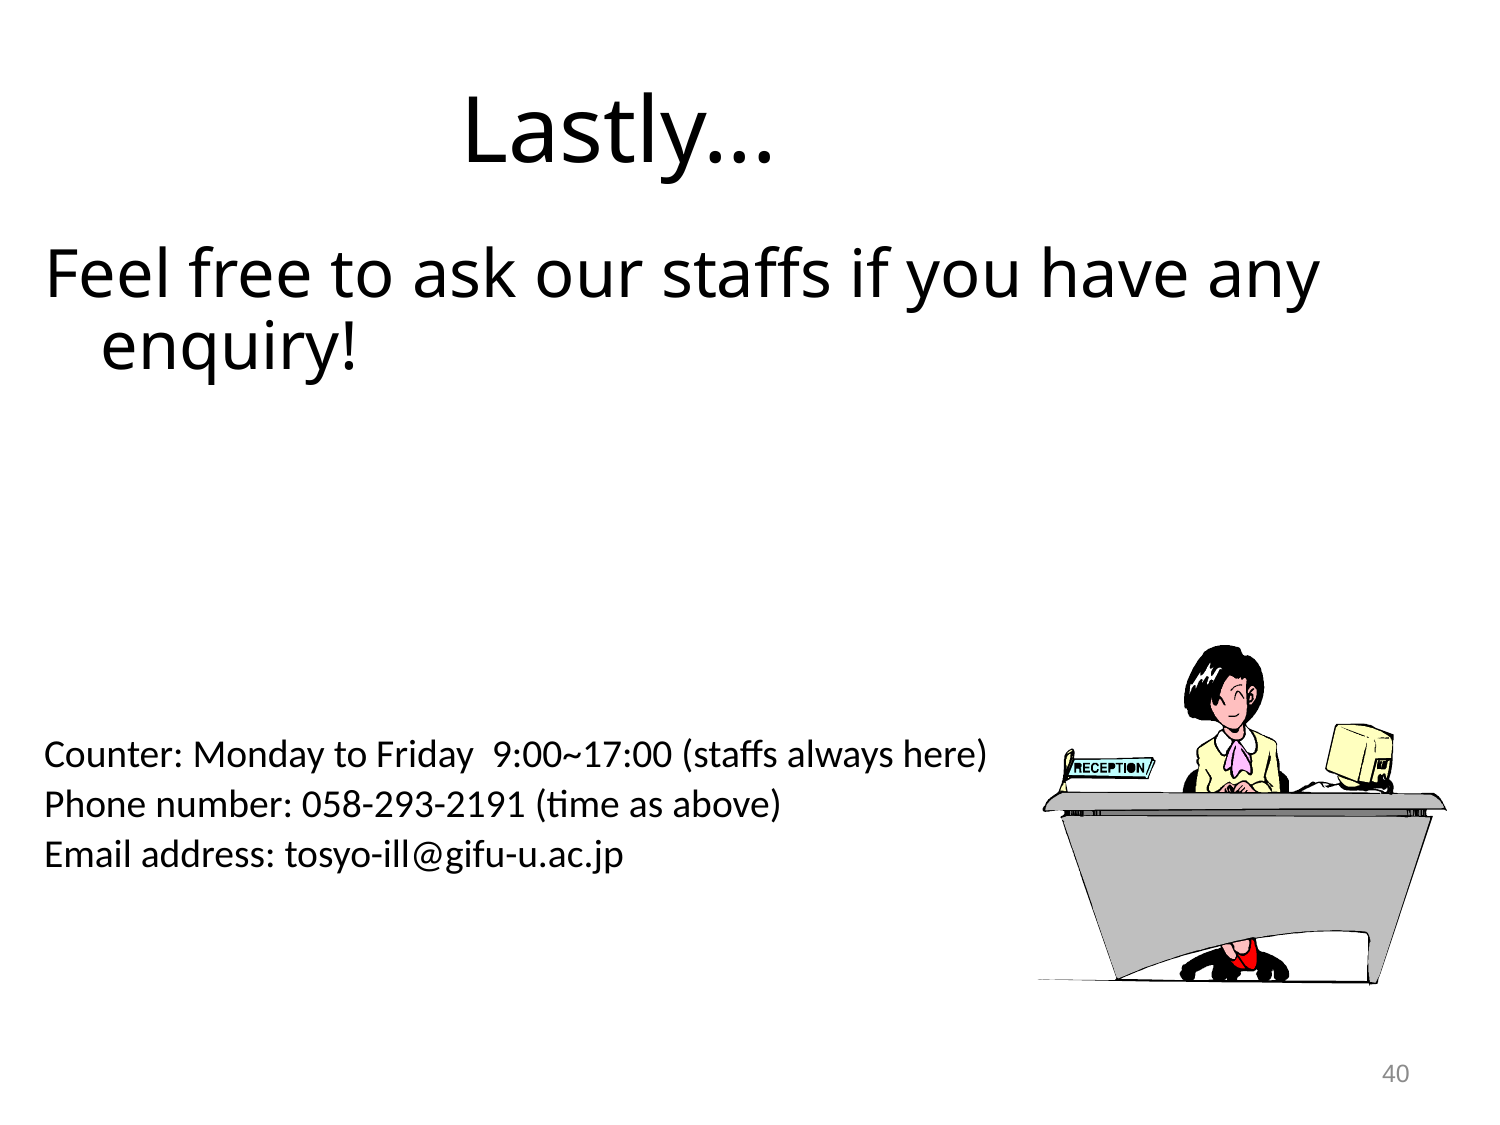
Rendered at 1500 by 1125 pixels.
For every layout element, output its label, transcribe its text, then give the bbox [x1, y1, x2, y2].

list Feel free to ask our staffs if you have any enquiry! Counter: Monday to Friday 9:00~17:00 (staffs always here) Phone number: 058-293-2191 (time as above) Email address: tosyo-ill@gifu-u.ac.jp [29, 231, 1471, 1012]
picture [1037, 644, 1447, 987]
title Lastly... [0, 20, 1238, 233]
slide_number 40 [1074, 1042, 1425, 1103]
